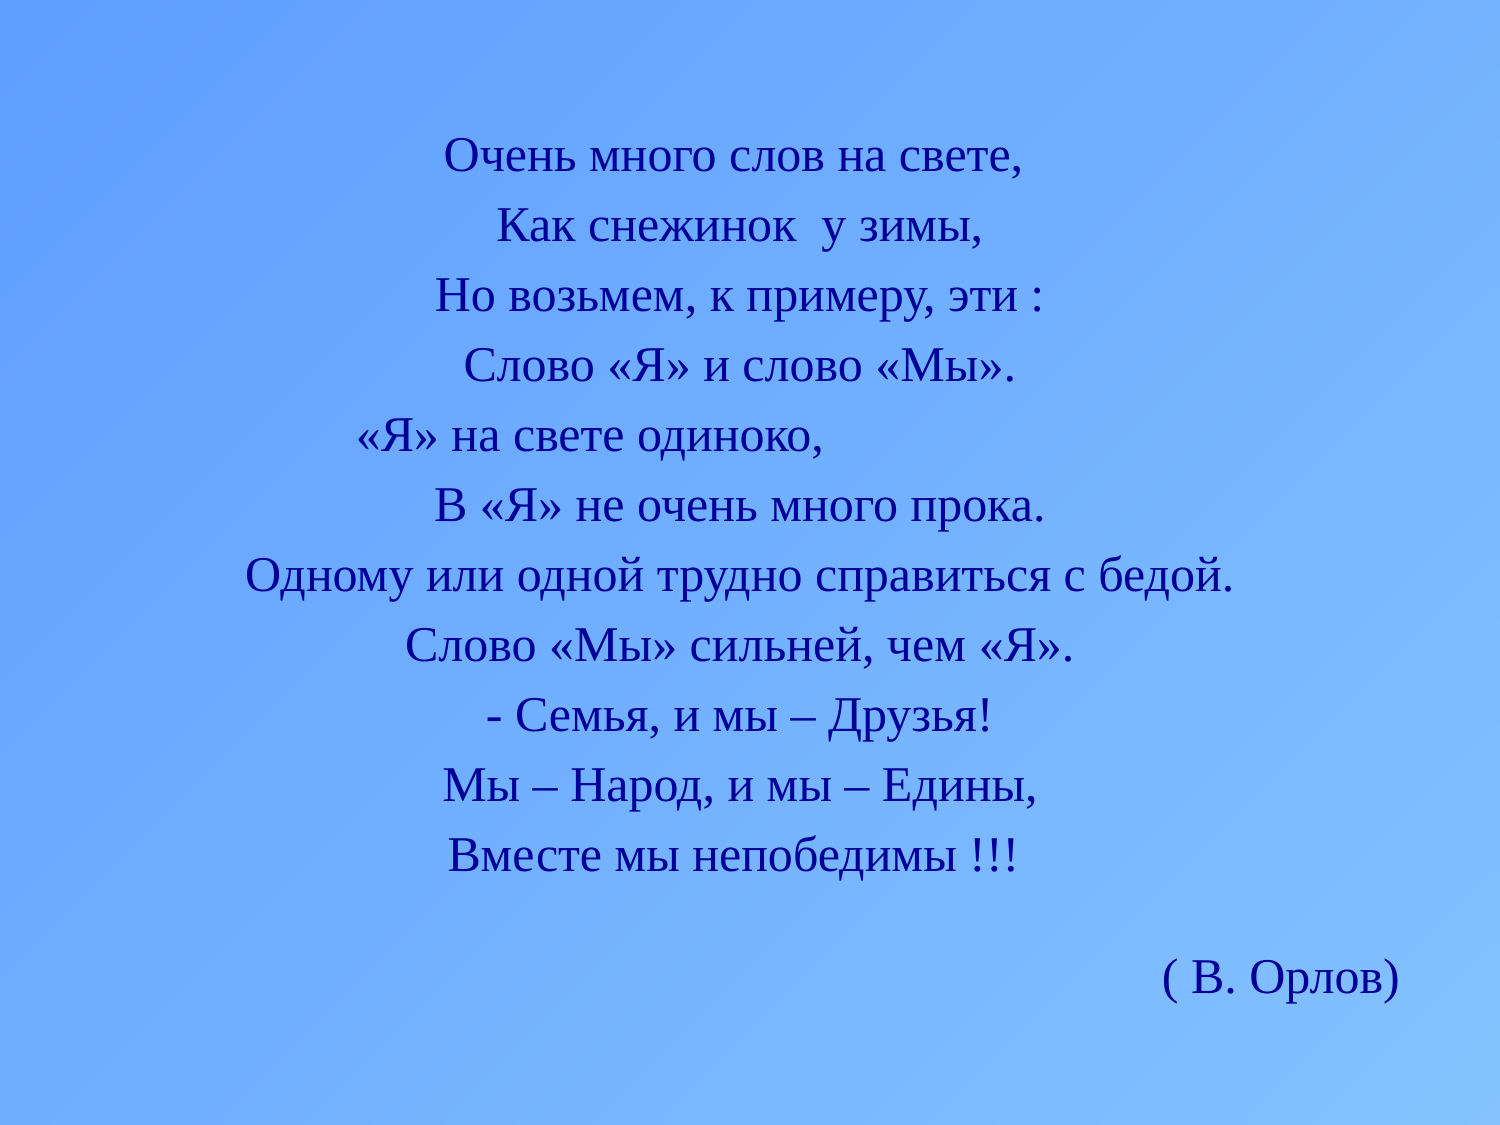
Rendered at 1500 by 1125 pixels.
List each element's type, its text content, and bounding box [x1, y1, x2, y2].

list Очень много слов на свете, Как снежинок у зимы, Но возьмем, к примеру, эти : Слово «Я» и слово «Мы». «Я» на свете одиноко, В «Я» не очень много прока. Одному или одной трудно справиться с бедой. Слово «Мы» сильней, чем «Я». - Семья, и мы – Друзья! Мы – Народ, и мы – Едины, Вместе мы непобедимы !!! ( В. Орлов) [64, 113, 1416, 857]
